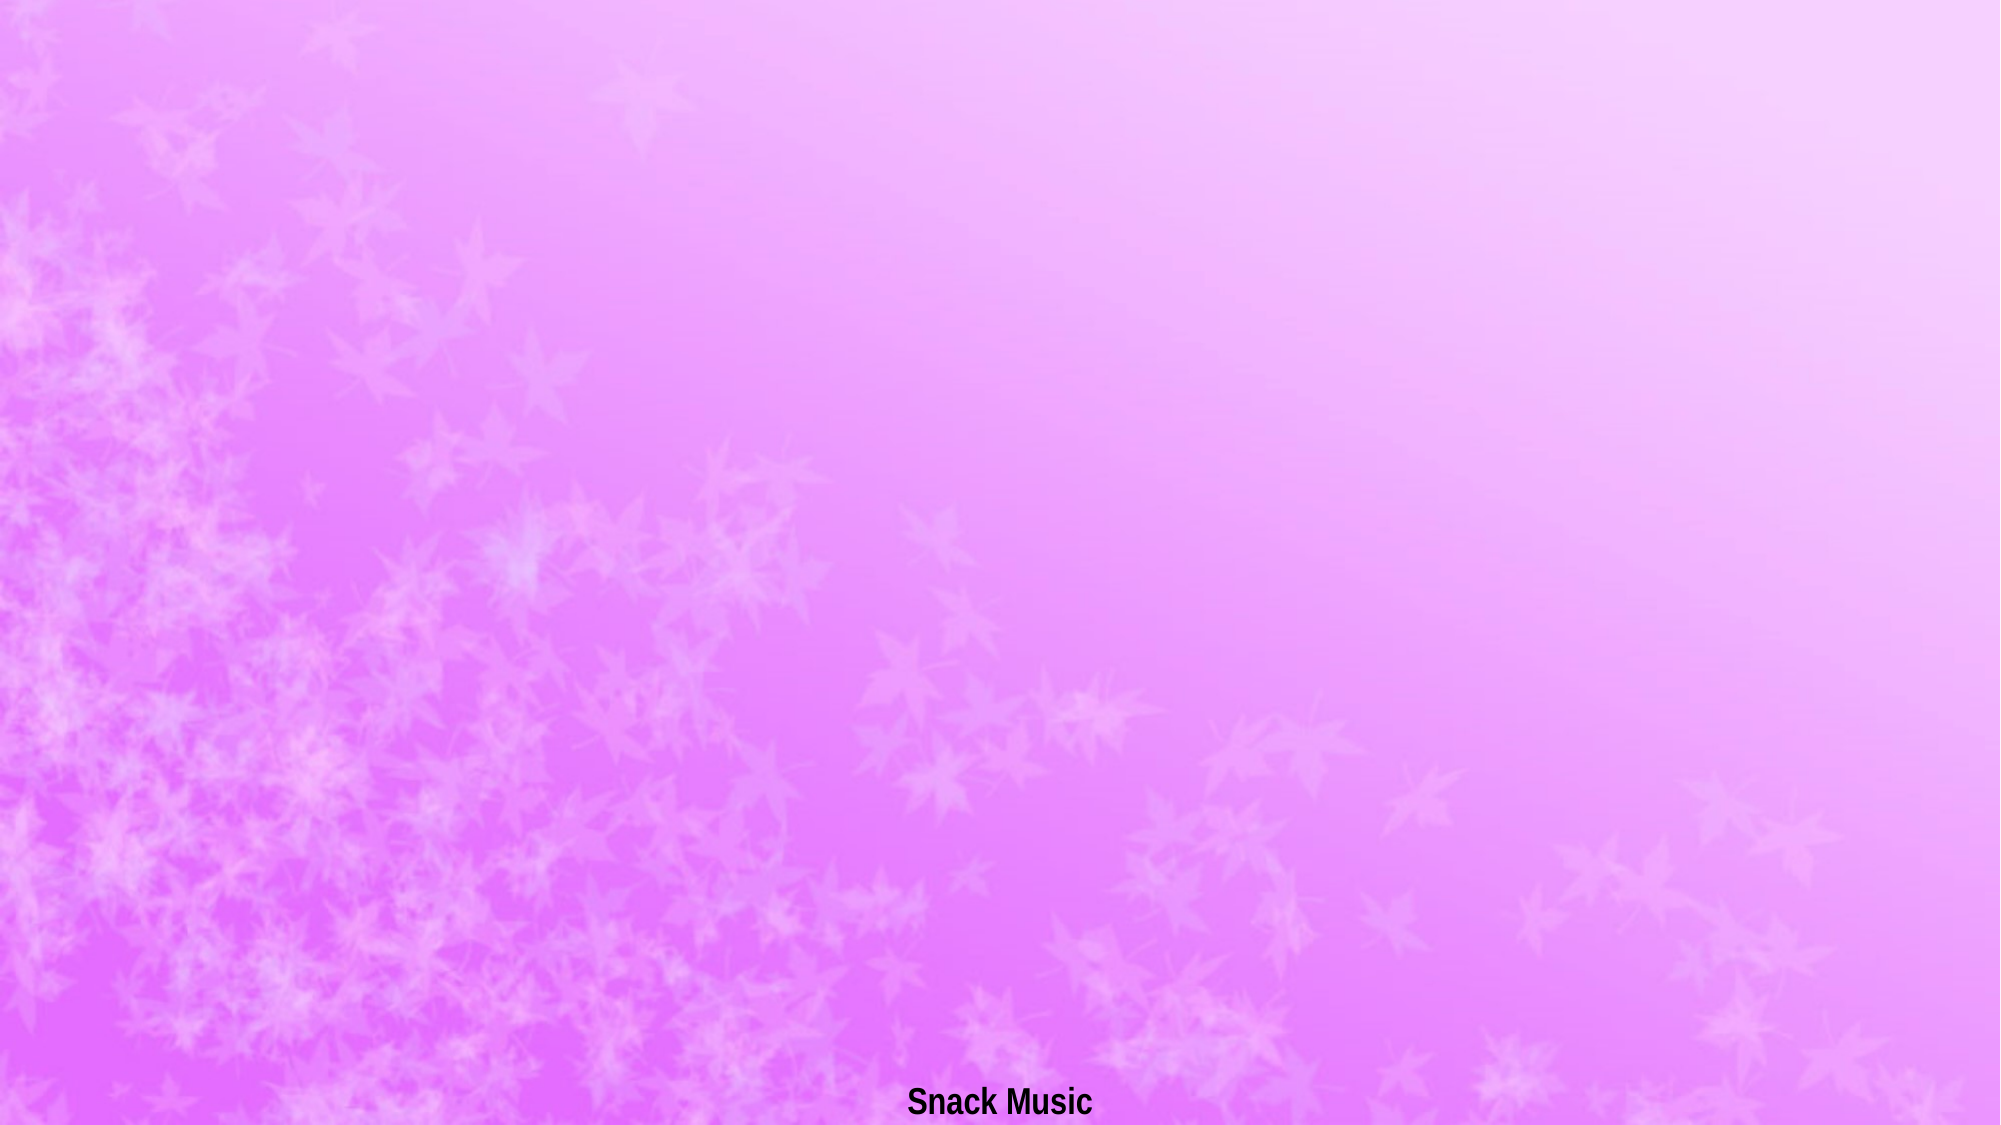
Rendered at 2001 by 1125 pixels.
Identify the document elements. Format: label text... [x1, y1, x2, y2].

picture [0, 0, 2001, 1125]
text_box Snack Music [249, 1069, 1750, 1125]
